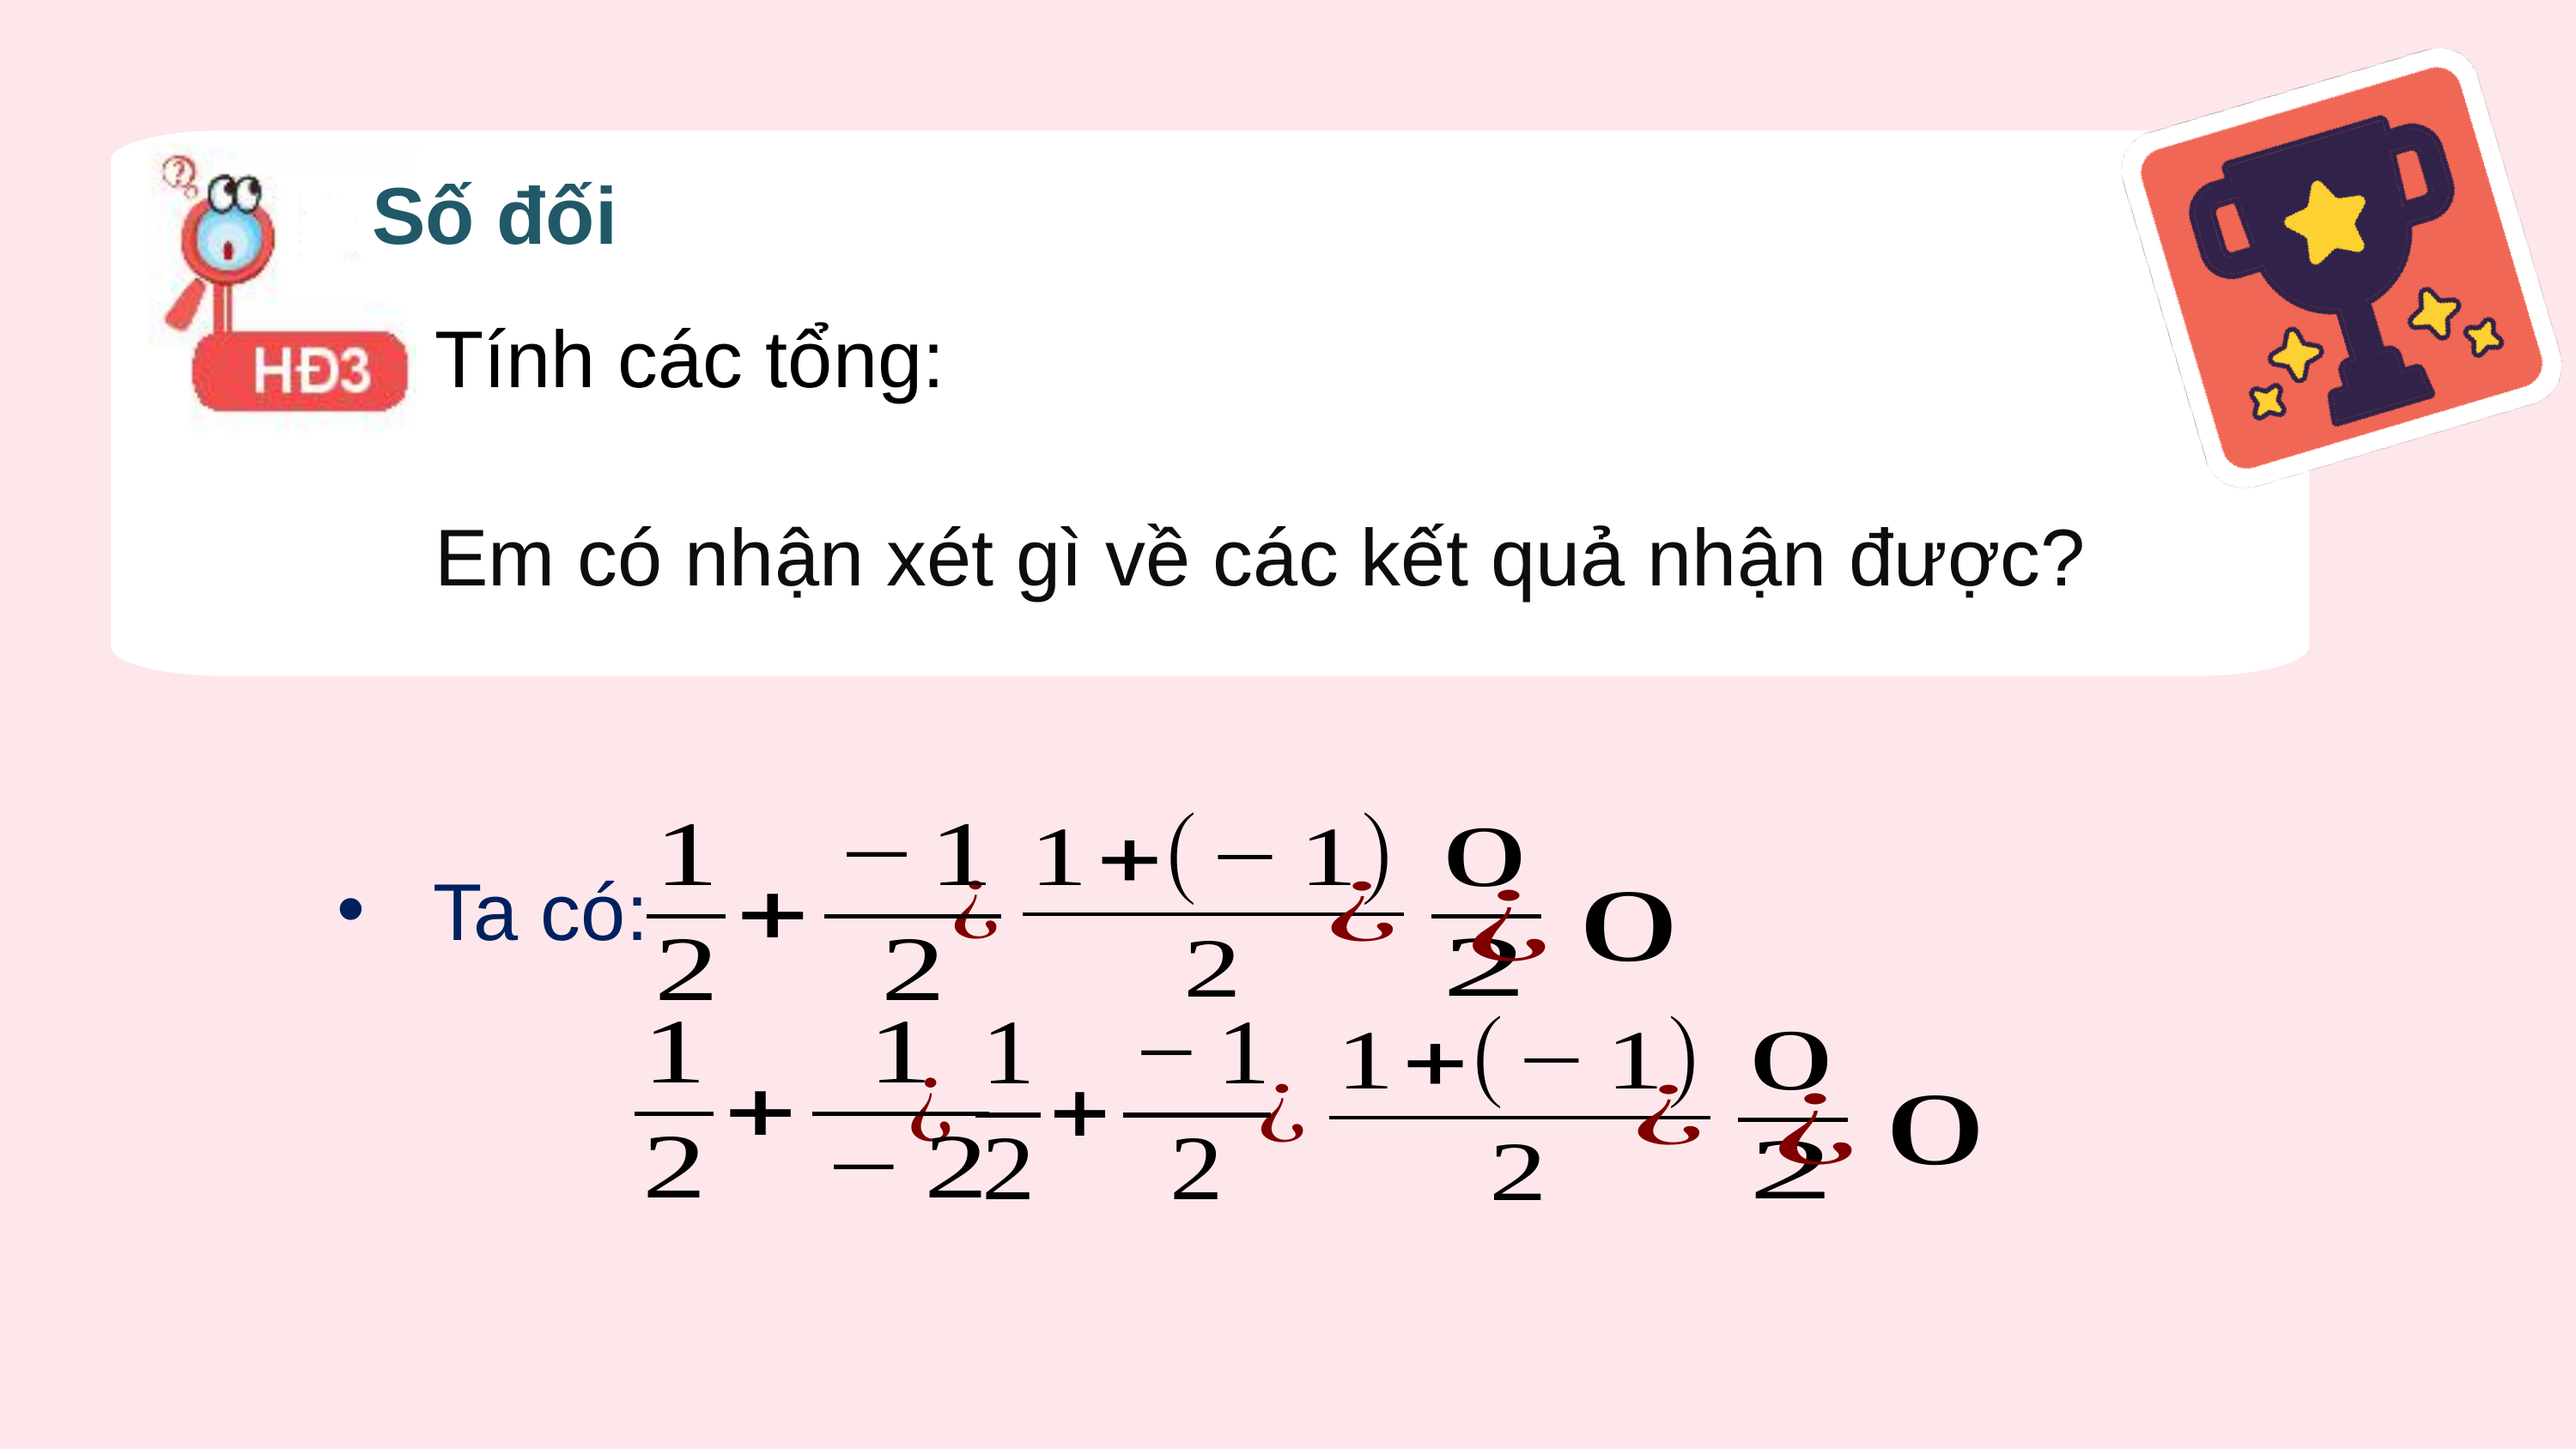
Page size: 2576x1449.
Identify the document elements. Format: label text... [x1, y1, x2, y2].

text_box Ta có: [324, 853, 681, 963]
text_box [110, 130, 2310, 676]
picture [143, 143, 416, 433]
picture [2156, 39, 2572, 470]
